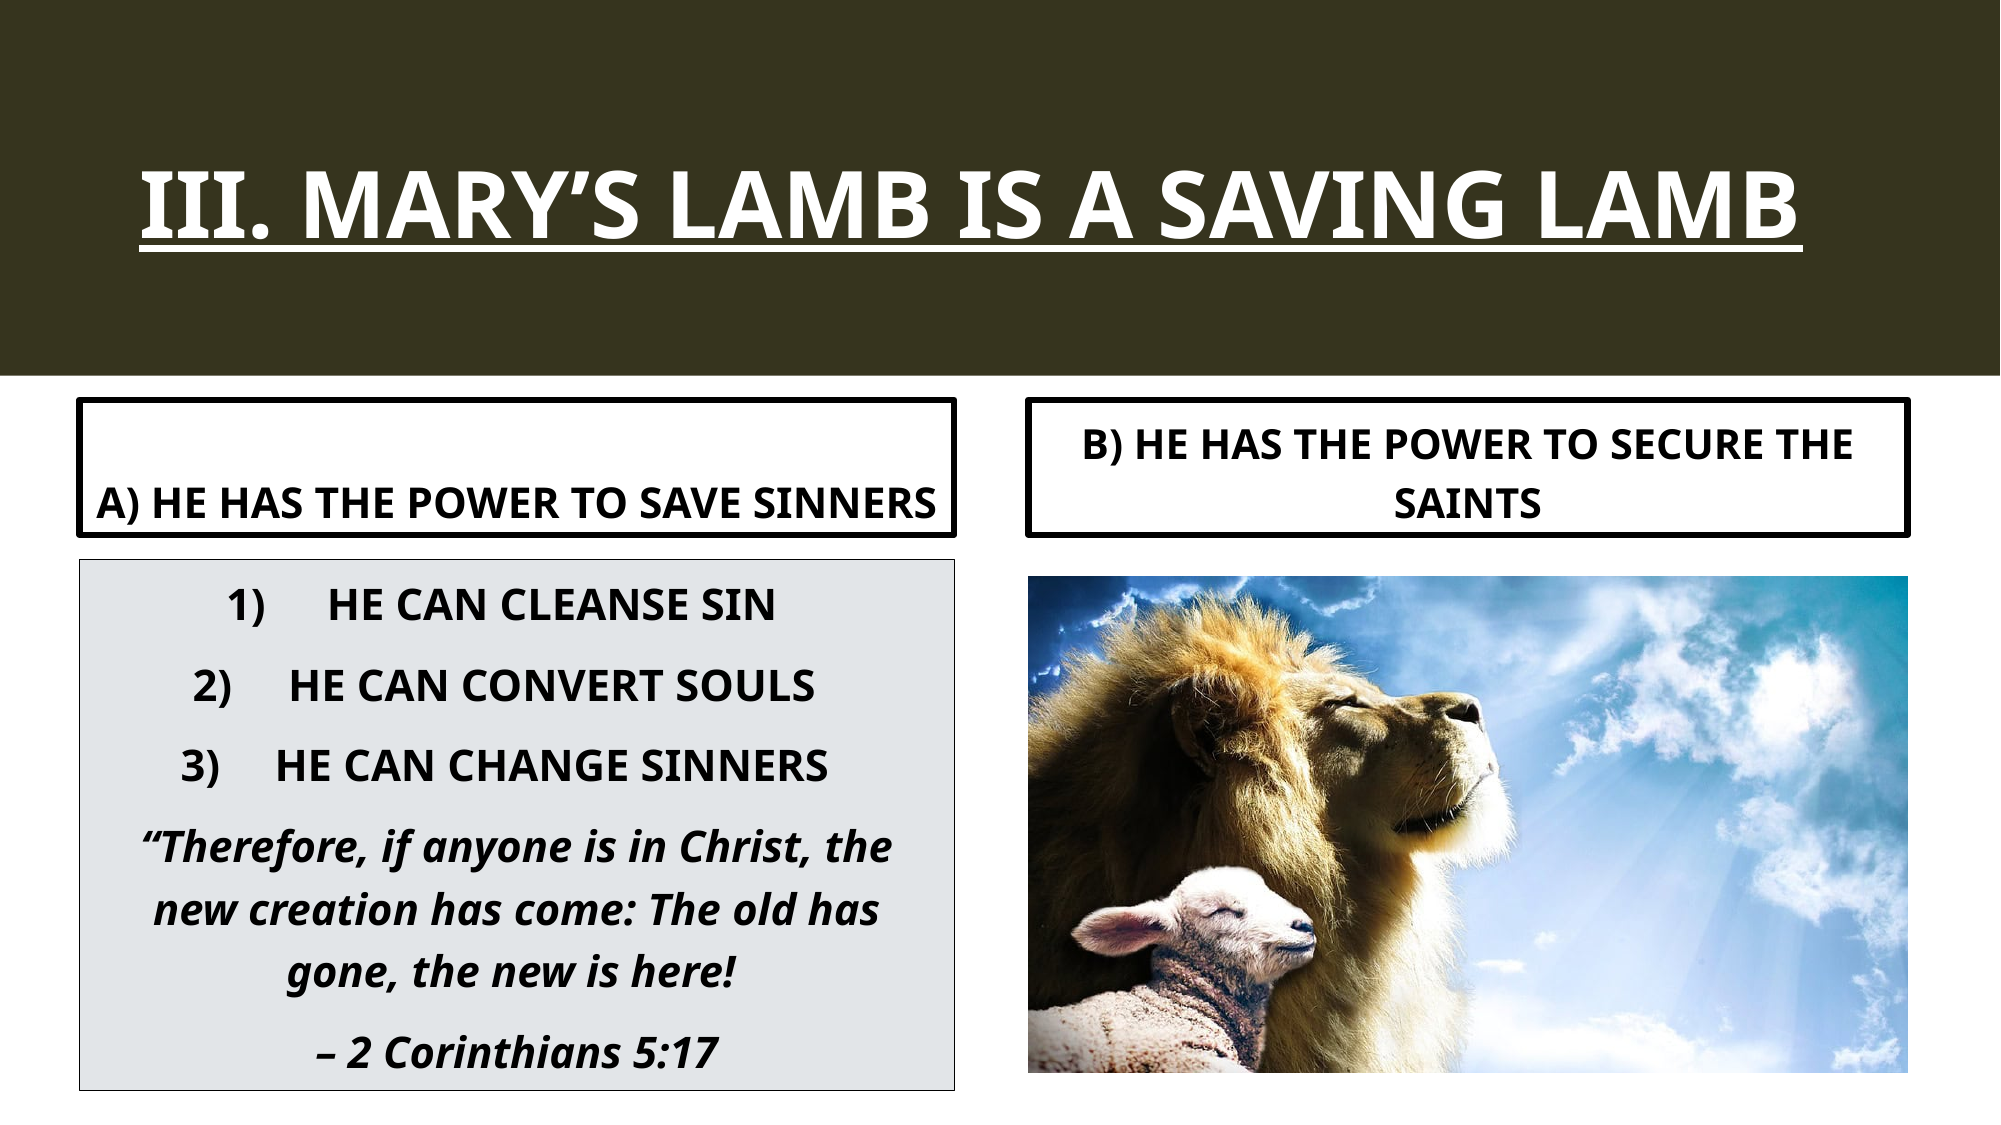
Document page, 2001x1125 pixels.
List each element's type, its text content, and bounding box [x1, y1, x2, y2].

list A) HE HAS THE POWER TO SAVE SINNERS [79, 399, 955, 535]
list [1028, 576, 1908, 1073]
list HE CAN CLEANSE SIN HE CAN CONVERT SOULS HE CAN CHANGE SINNERS “Therefore, if anyone is in Christ, the new creation has come: The old has gone, the new is here! – 2 Corinthians 5:17 [79, 559, 955, 1091]
title III. MARY’S LAMB IS A SAVING LAMB [79, 60, 1863, 265]
list B) HE HAS THE POWER TO SECURE THE SAINTS [1028, 399, 1908, 535]
